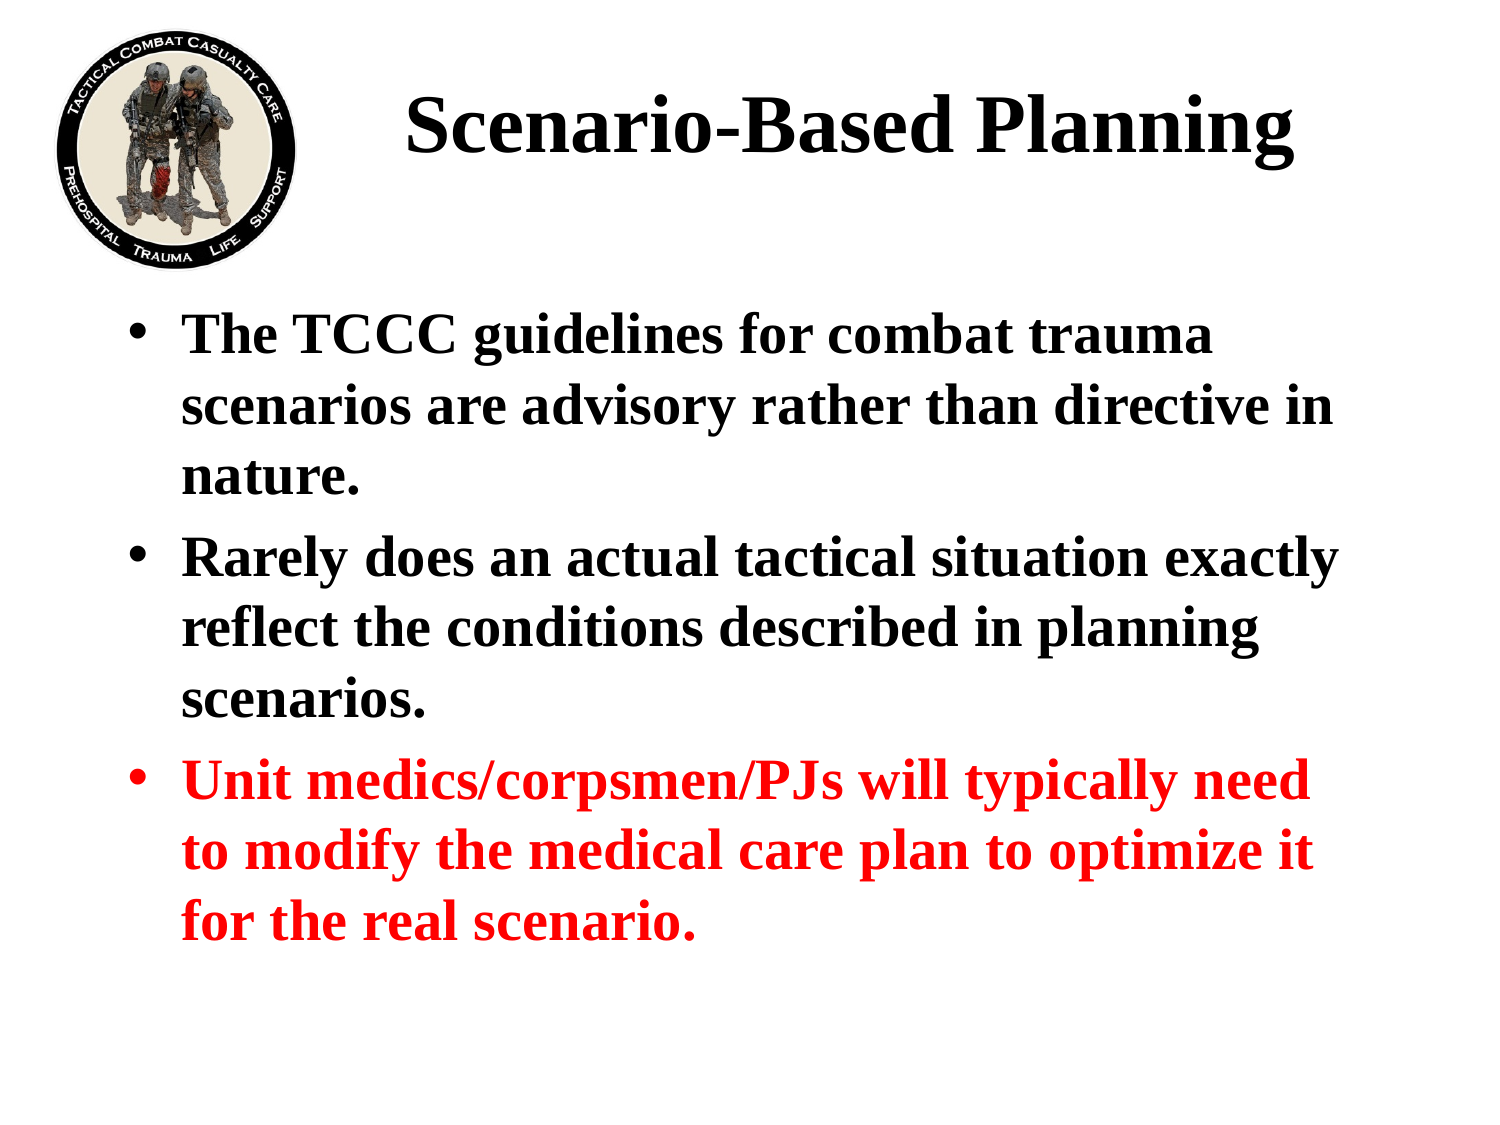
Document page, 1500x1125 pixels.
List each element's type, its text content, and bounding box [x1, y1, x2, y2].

title Scenario-Based Planning [312, 24, 1388, 213]
list The TCCC guidelines for combat trauma scenarios are advisory rather than directive in nature. Rarely does an actual tactical situation exactly reflect the conditions described in planning scenarios. Unit medics/corpsmen/PJs will typically need to modify the medical care plan to optimize it for the real scenario. [112, 287, 1388, 963]
picture [50, 24, 300, 275]
